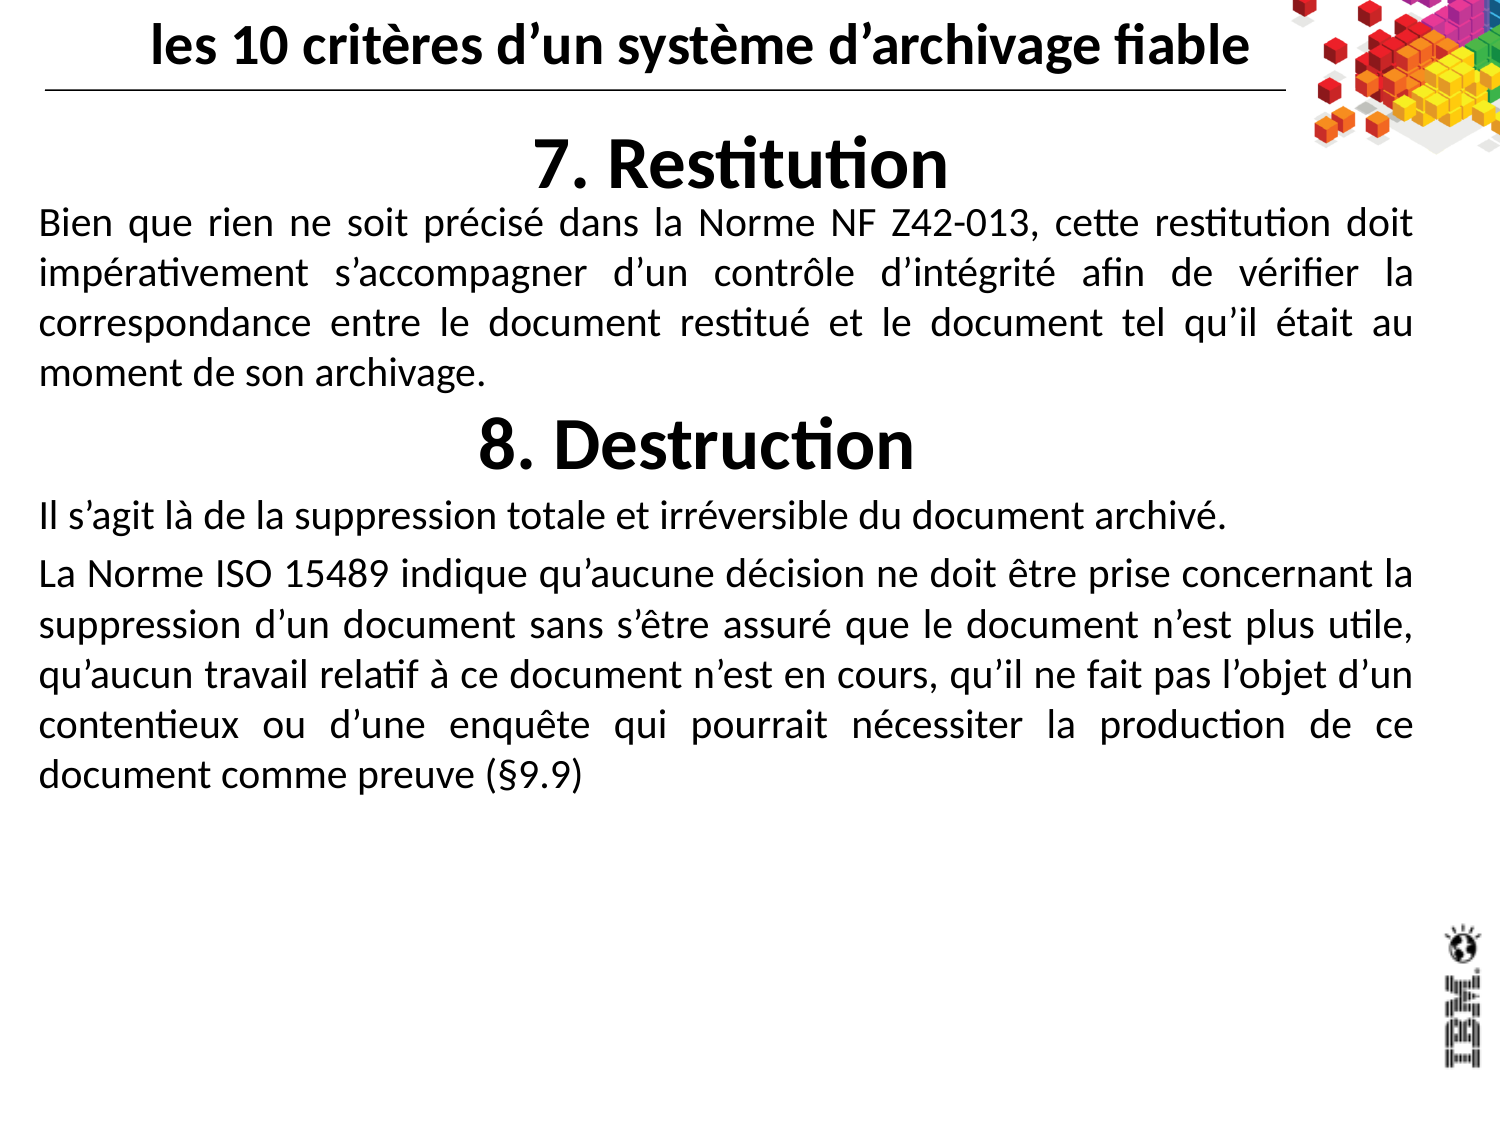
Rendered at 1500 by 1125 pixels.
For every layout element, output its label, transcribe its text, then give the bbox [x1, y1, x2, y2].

picture [1440, 922, 1500, 1080]
text_box 7. Restitution [0, 117, 1500, 200]
picture [1286, 0, 1500, 117]
list Il s’agit là de la suppression totale et irréversible du document archivé. La Norme ISO 15489 indique qu’aucune décision ne doit être prise concernant la suppression d’un document sans s’être assuré que le document n’est plus utile, qu’aucun travail relatif à ce document n’est en cours, qu’il ne fait pas l’objet d’un contentieux ou d’une enquête qui pourrait nécessiter la production de ce document comme preuve (§9.9) [23, 480, 1430, 809]
text_box les 10 critères d’un système d’archivage fiable [11, 0, 1390, 82]
text_box Bien que rien ne soit précisé dans la Norme NF Z42-013, cette restitution doit impérativement s’accompagner d’un contrôle d’intégrité afin de vérifier la correspondance entre le document restitué et le document tel qu’il était au moment de son archivage. [23, 187, 1430, 411]
title 8. Destruction [46, 411, 1365, 480]
